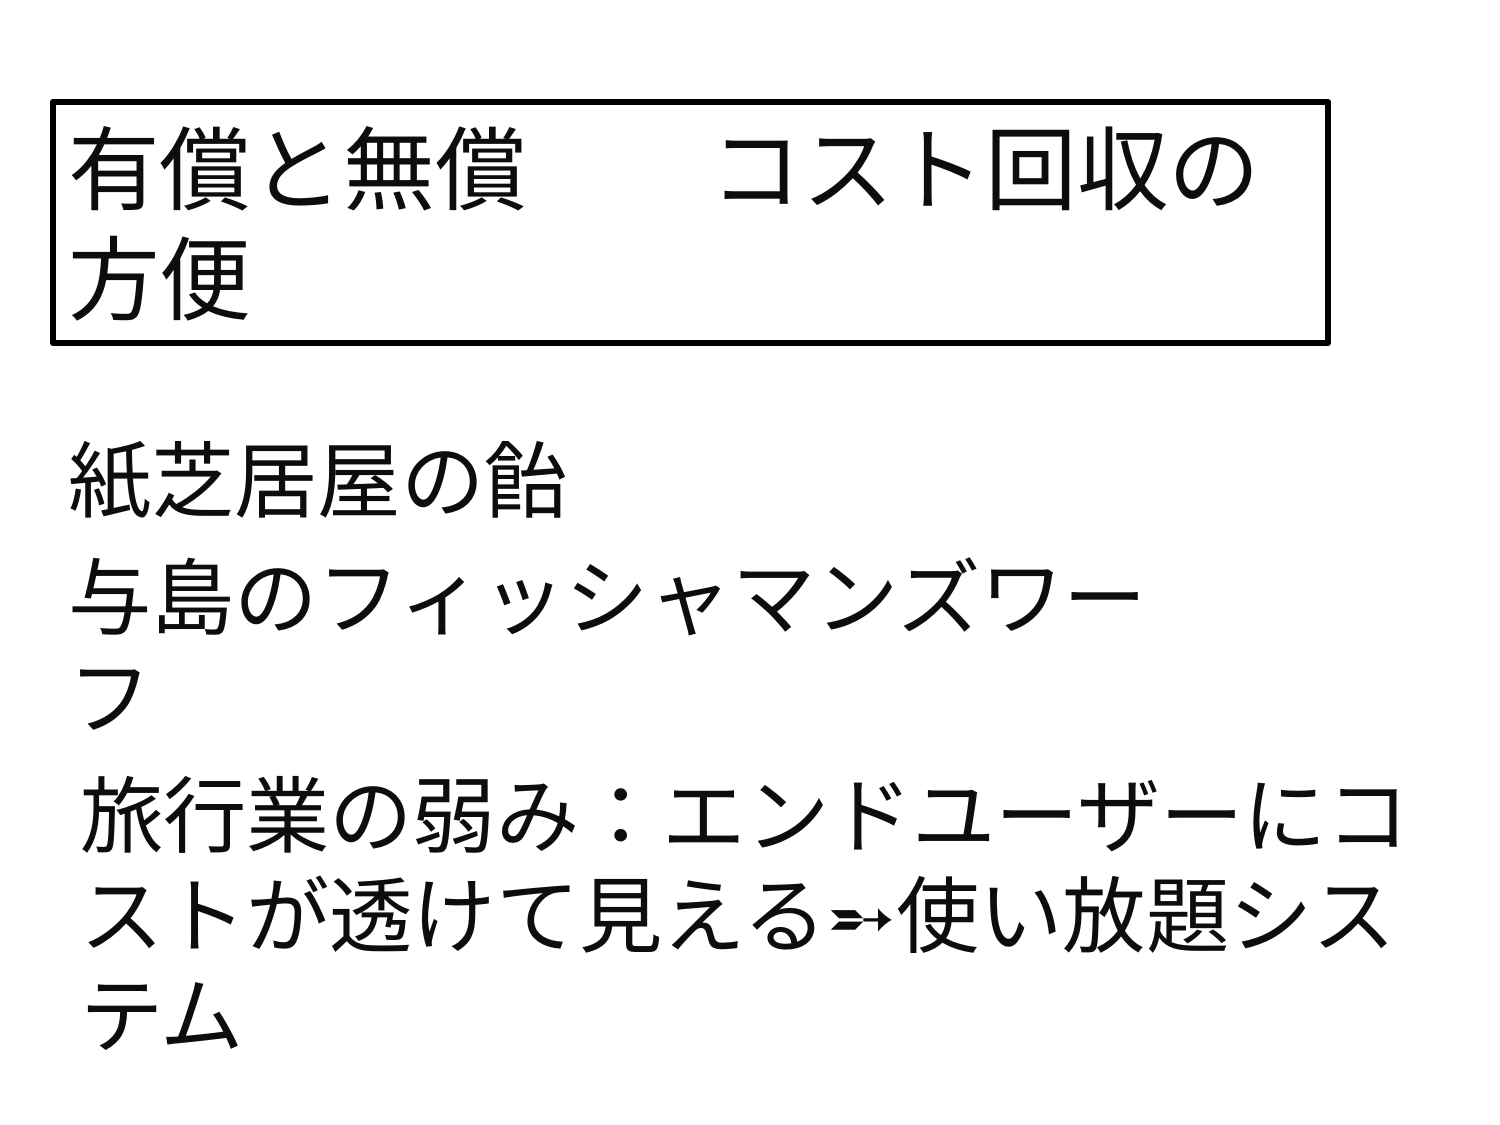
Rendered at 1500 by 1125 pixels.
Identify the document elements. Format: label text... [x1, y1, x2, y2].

title 有償と無償 コスト回収の方便 [53, 101, 1329, 343]
subtitle 紙芝居屋の飴 与島のフィッシャマンズワーフ [53, 420, 1199, 701]
text_box 旅行業の弱み：エンドユーザーにコストが透けて見える➵使い放題システム [64, 755, 1471, 1000]
